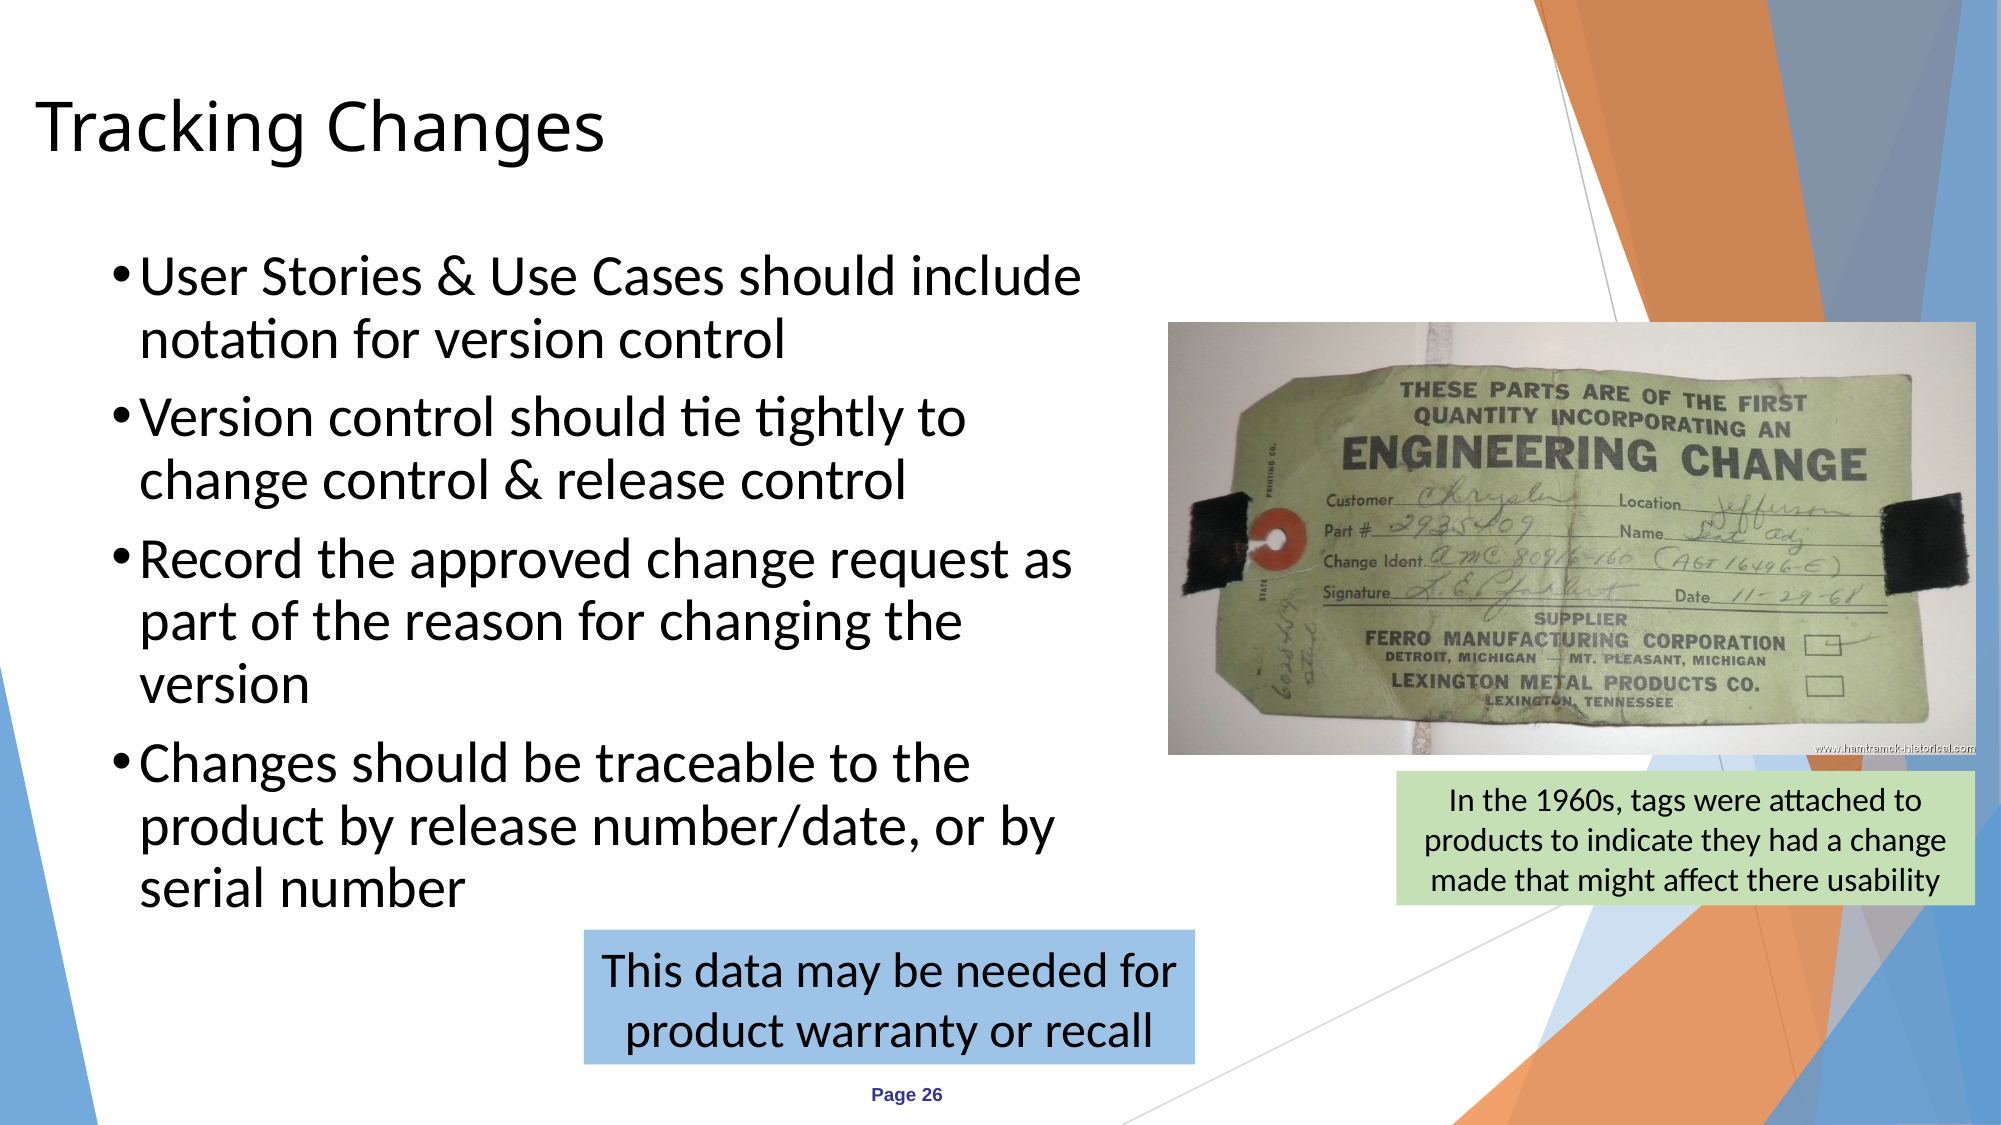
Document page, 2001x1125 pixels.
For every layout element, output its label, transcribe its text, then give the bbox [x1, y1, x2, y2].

text_box In the 1960s, tags were attached to products to indicate they had a change made that might affect there usability [1396, 770, 1976, 906]
text_box This data may be needed for product warranty or recall [583, 929, 1196, 1065]
title Tracking Changes [20, 20, 1745, 238]
picture [1168, 322, 1976, 755]
list User Stories & Use Cases should include notation for version control Version control should tie tightly to change control & release control Record the approved change request as part of the reason for changing the version Changes should be traceable to the product by release number/date, or by serial number [96, 237, 1117, 952]
